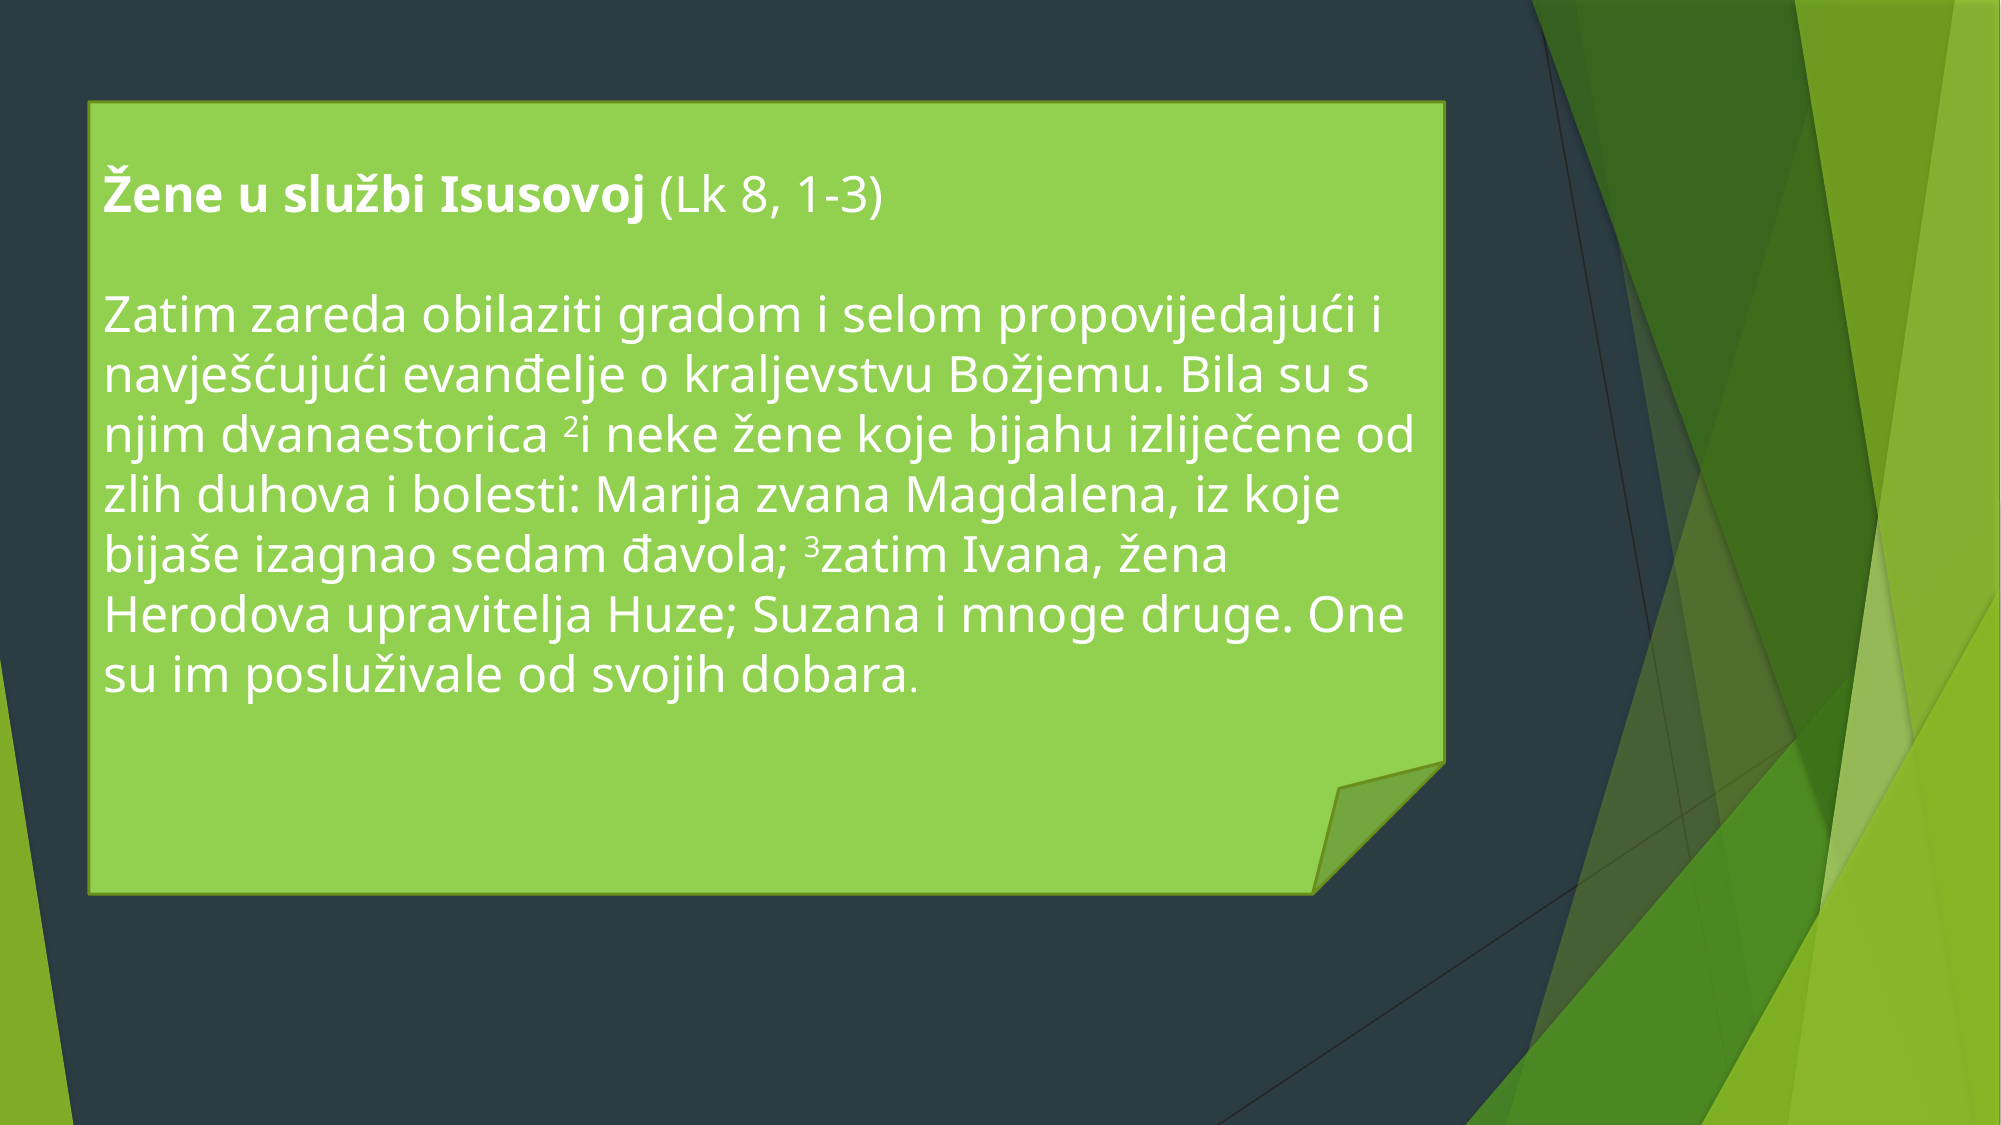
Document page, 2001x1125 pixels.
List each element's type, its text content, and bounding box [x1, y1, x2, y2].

text_box Žene u službi Isusovoj (Lk 8, 1-3) Zatim zareda obilaziti gradom i selom propovijedajući i navješćujući evanđelje o kraljevstvu Božjemu. Bila su s njim dvanaestorica 2i neke žene koje bijahu izliječene od zlih duhova i bolesti: Marija zvana Magdalena, iz koje bijaše izagnao sedam đavola; 3zatim Ivana, žena Herodova upravitelja Huze; Suzana i mnoge druge. One su im posluživale od svojih dobara. [87, 100, 1447, 896]
